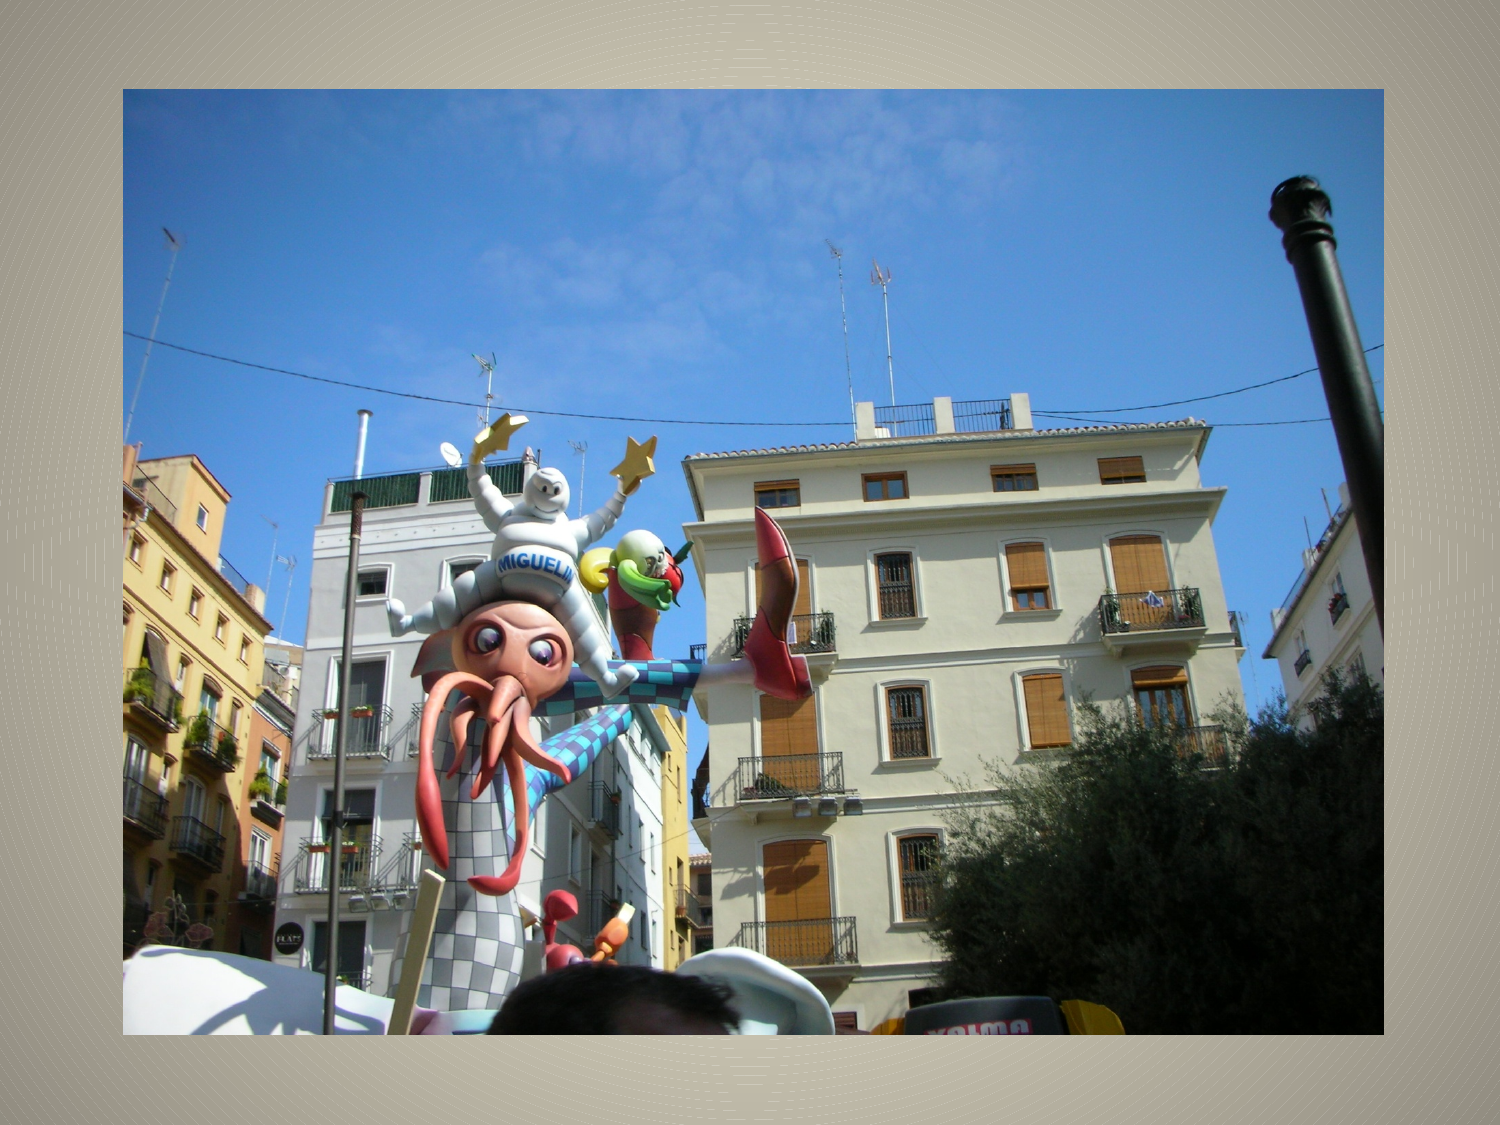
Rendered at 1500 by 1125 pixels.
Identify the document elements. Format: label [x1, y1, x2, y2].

picture [123, 89, 1385, 1036]
